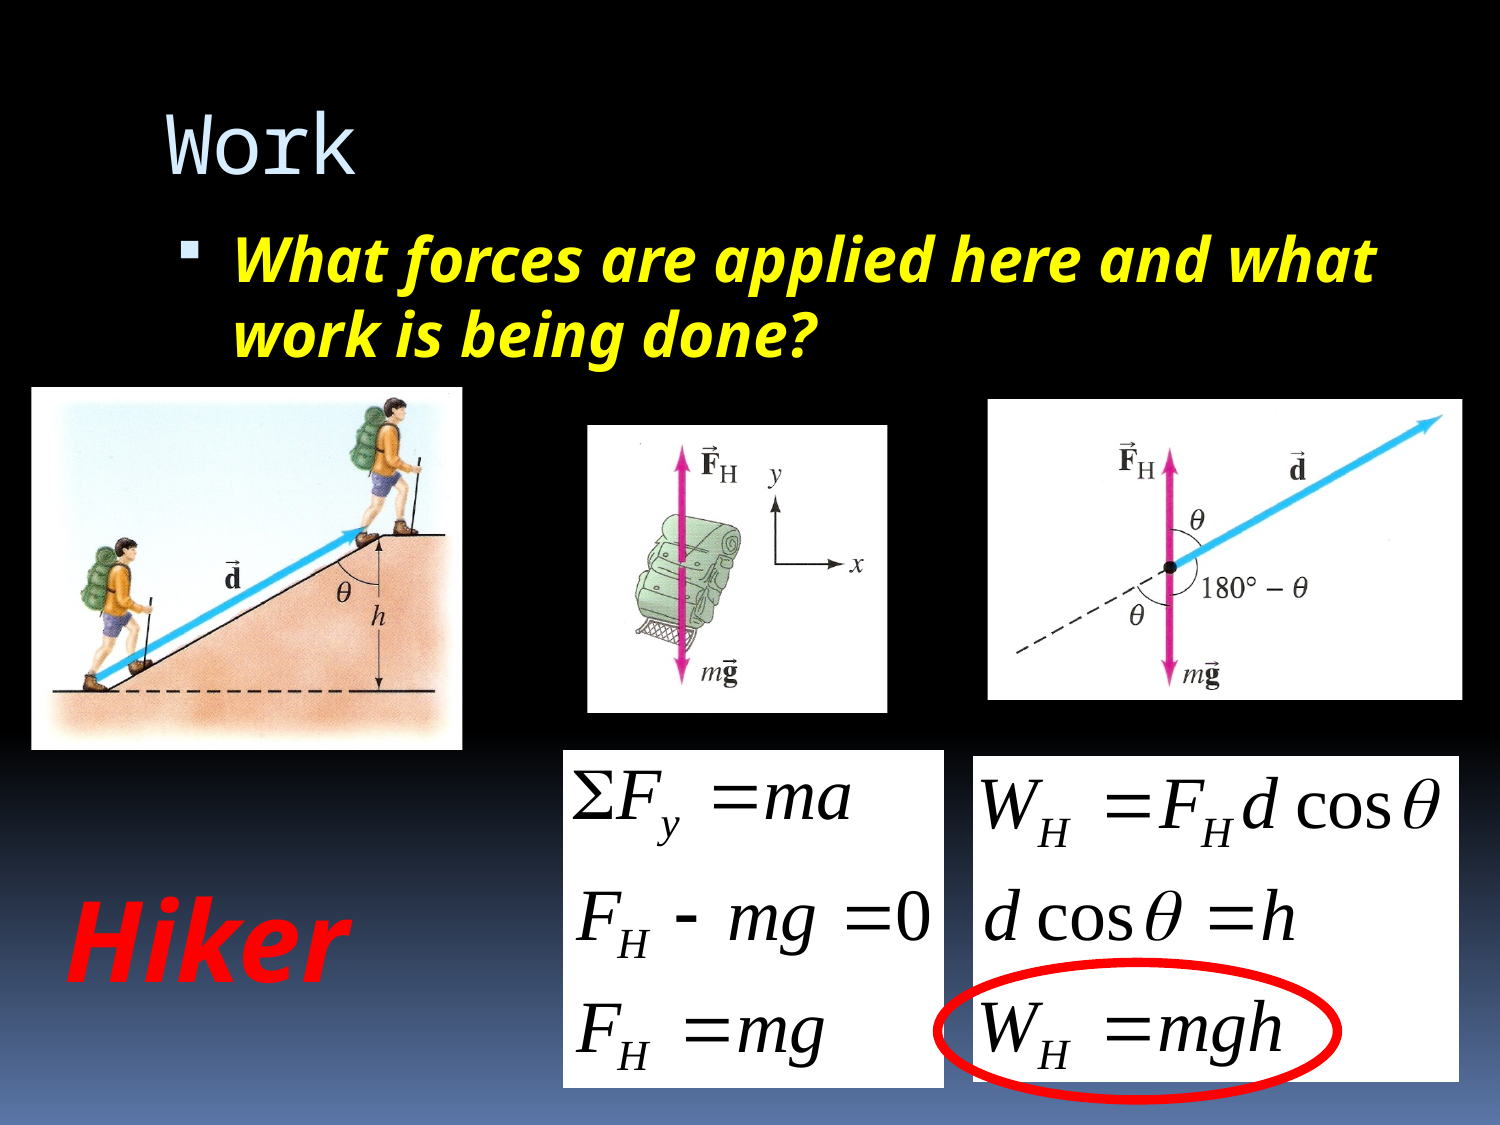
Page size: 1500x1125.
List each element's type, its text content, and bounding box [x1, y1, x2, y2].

picture [586, 424, 888, 713]
picture [30, 386, 463, 751]
list What forces are applied here and what work is being done? [150, 212, 1425, 1043]
text_box [954, 995, 964, 1068]
text_box [1036, 1092, 1239, 1102]
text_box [561, 749, 945, 1089]
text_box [972, 755, 1460, 1083]
text_box Hiker [49, 862, 513, 1013]
title Work [150, 83, 1425, 212]
picture [987, 399, 1463, 701]
